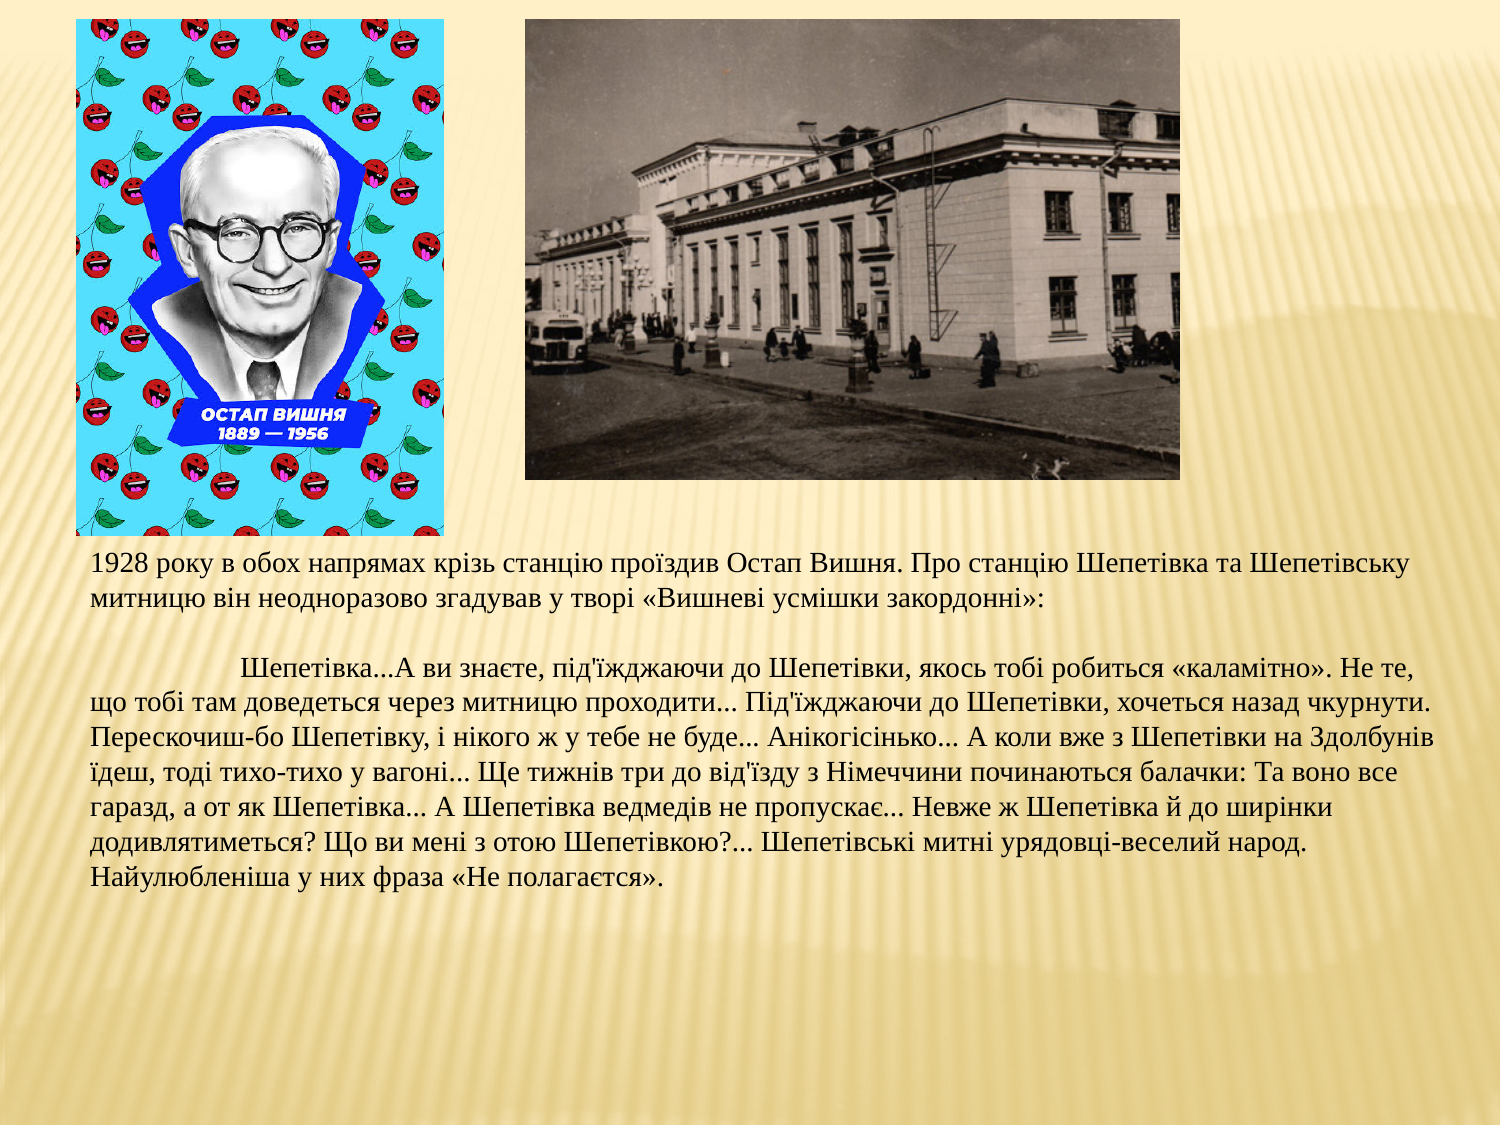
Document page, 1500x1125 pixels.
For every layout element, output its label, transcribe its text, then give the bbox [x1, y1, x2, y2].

text_box 1928 року в обох напрямах крізь станцію проїздив Остап Вишня. Про станцію Шепетівка та Шепетівську митницю він неодноразово згадував у творі «Вишневі усмішки закордонні»: Шепетівка...А ви знаєте, під'їжджаючи до Шепетівки, якось тобі робиться «каламітно». Не те, що тобі там доведеться через митницю проходити... Під'їжджаючи до Шепетівки, хочеться назад чкурнути. Перескочиш-бо Шепетівку, і нікого ж у тебе не буде... Анікогісінько... А коли вже з Шепетівки на Здолбунів їдеш, тоді тихо-тихо у вагоні... Ще тижнів три до від'їзду з Німеччини починаються балачки: Та воно все гаразд, а от як Шепетівка... А Шепетівка ведмедів не пропускає... Невже ж Шепетівка й до ширінки додивлятиметься? Що ви мені з отою Шепетівкою?... Шепетівські митні урядовці-веселий народ. Найулюбленіша у них фраза «Не полагаєтся». [75, 535, 1469, 900]
picture [525, 18, 1181, 481]
picture [76, 18, 445, 536]
